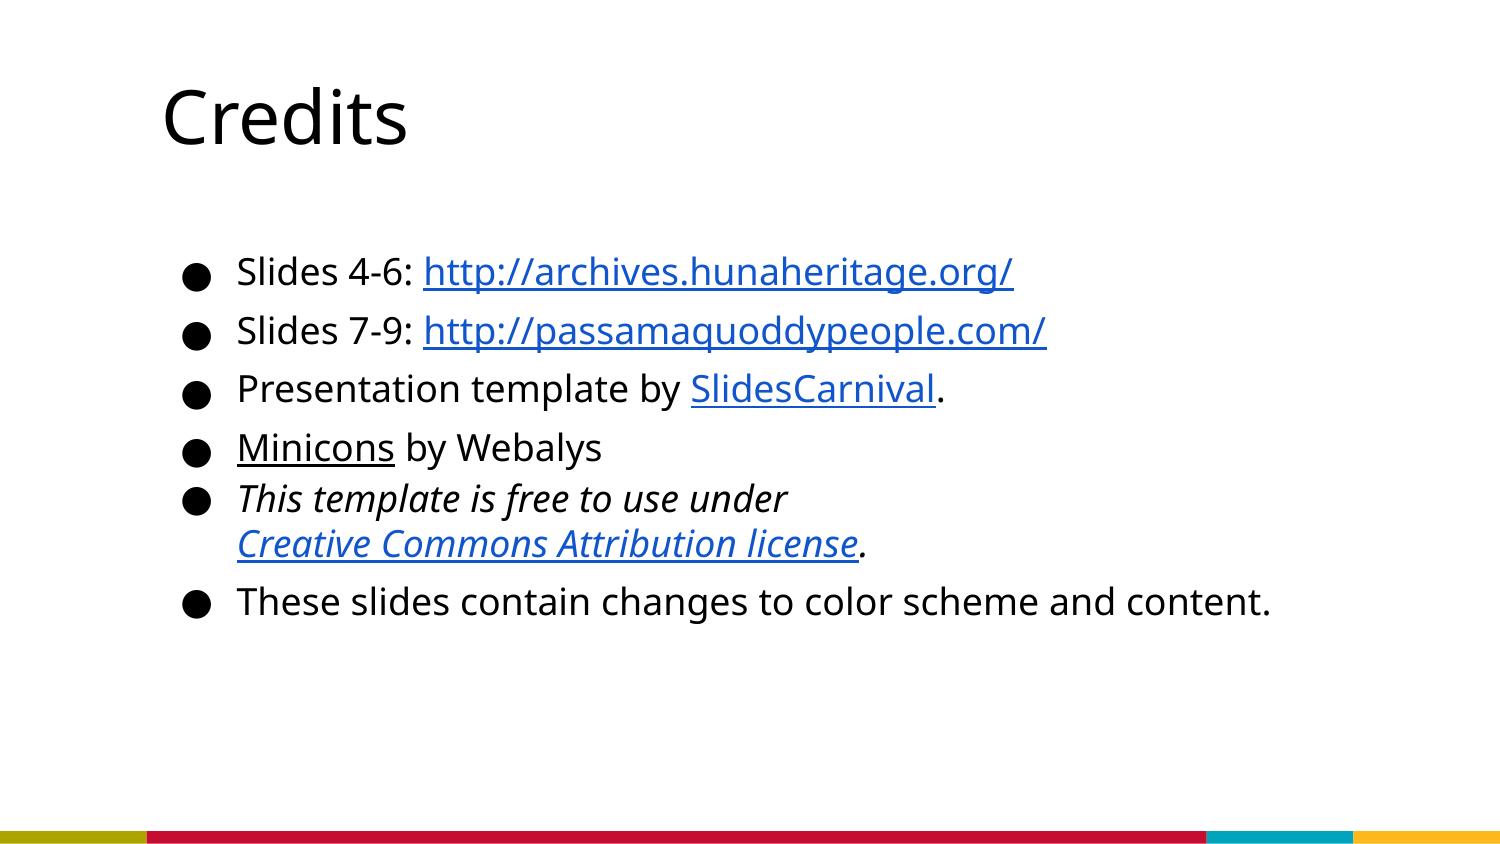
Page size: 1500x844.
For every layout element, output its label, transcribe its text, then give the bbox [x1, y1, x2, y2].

list Slides 4-6: http://archives.hunaheritage.org/ Slides 7-9: http://passamaquoddypeople.com/ Presentation template by SlidesCarnival. Minicons by Webalys This template is free to use under Creative Commons Attribution license. These slides contain changes to color scheme and content. [146, 225, 1345, 809]
title Credits [146, 33, 1207, 175]
